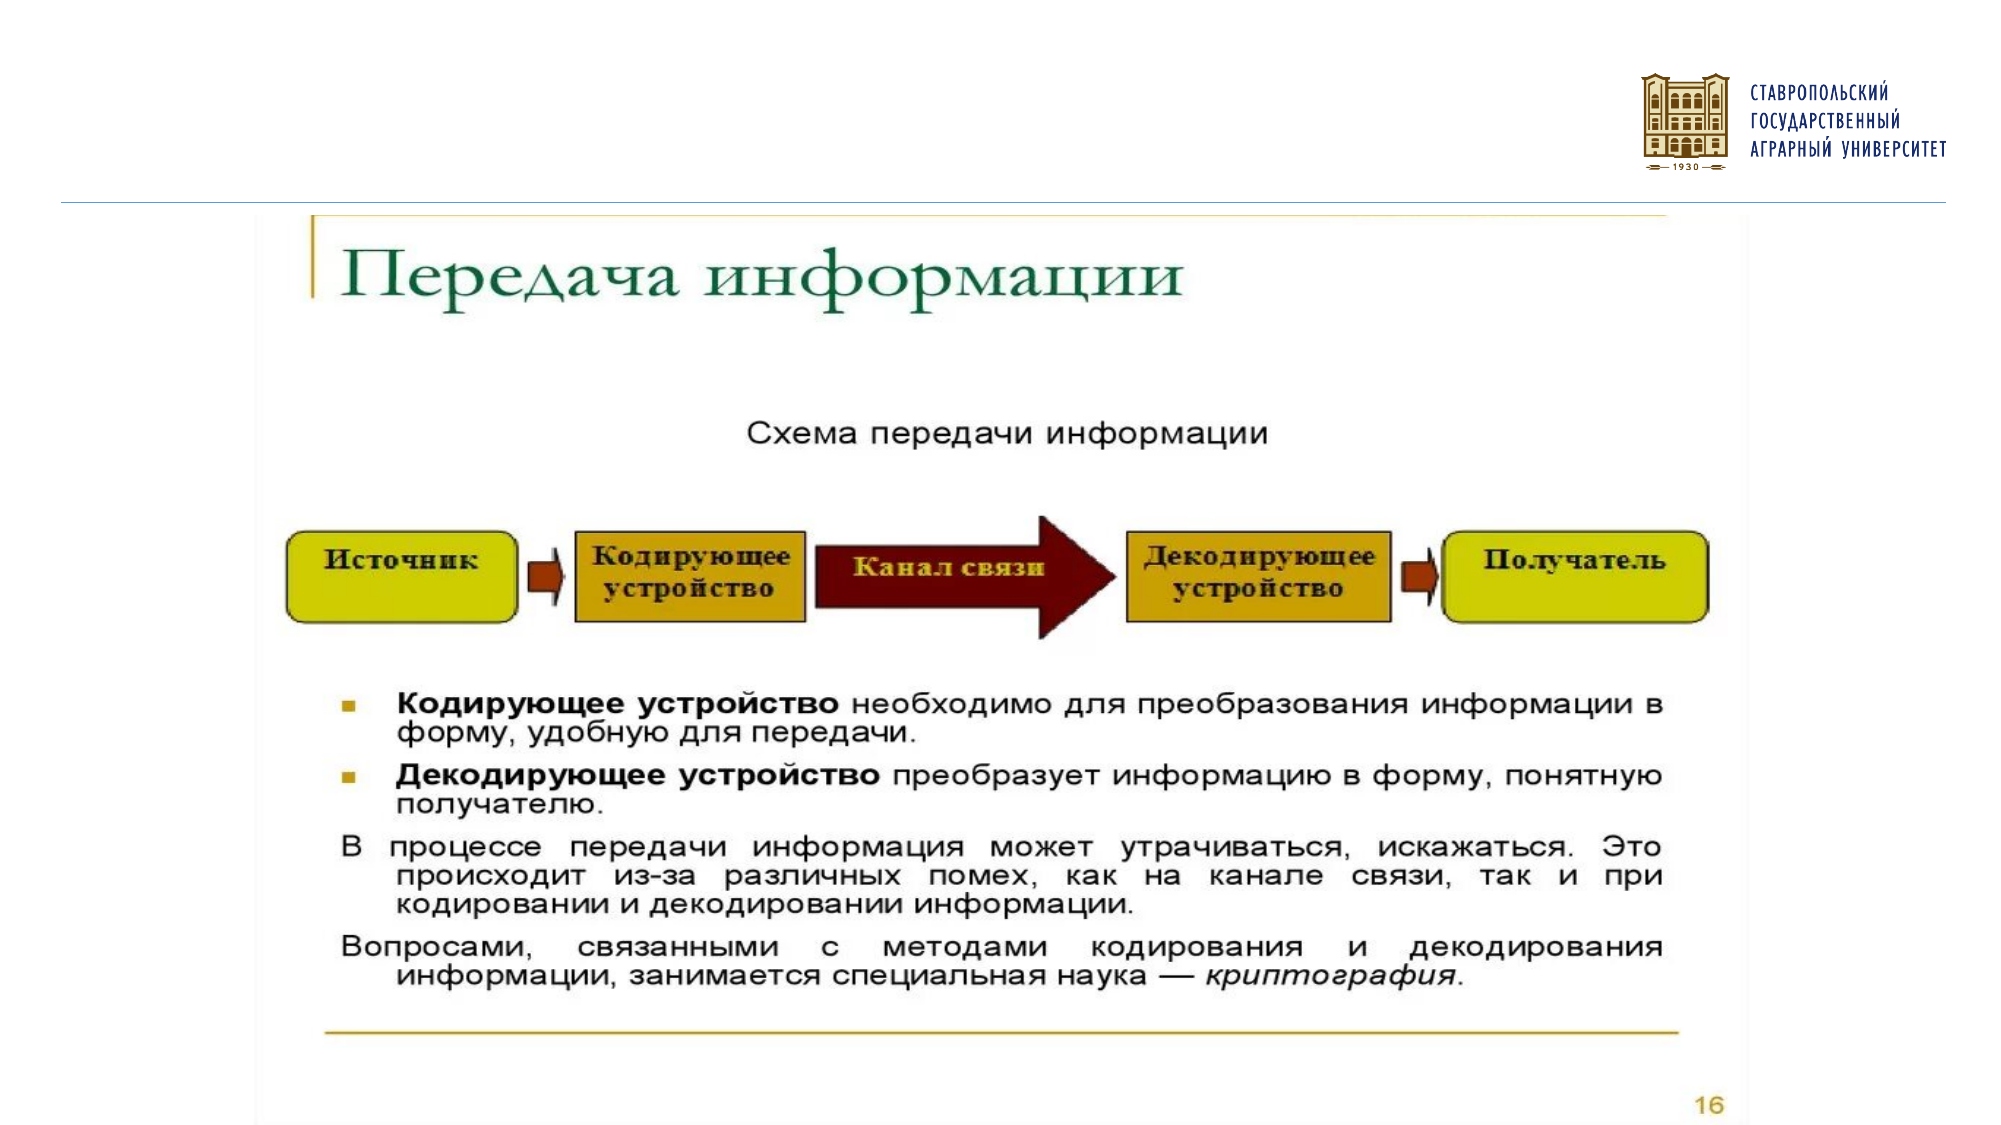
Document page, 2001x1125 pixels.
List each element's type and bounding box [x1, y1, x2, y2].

picture [253, 214, 1752, 1125]
picture [1641, 73, 1946, 170]
